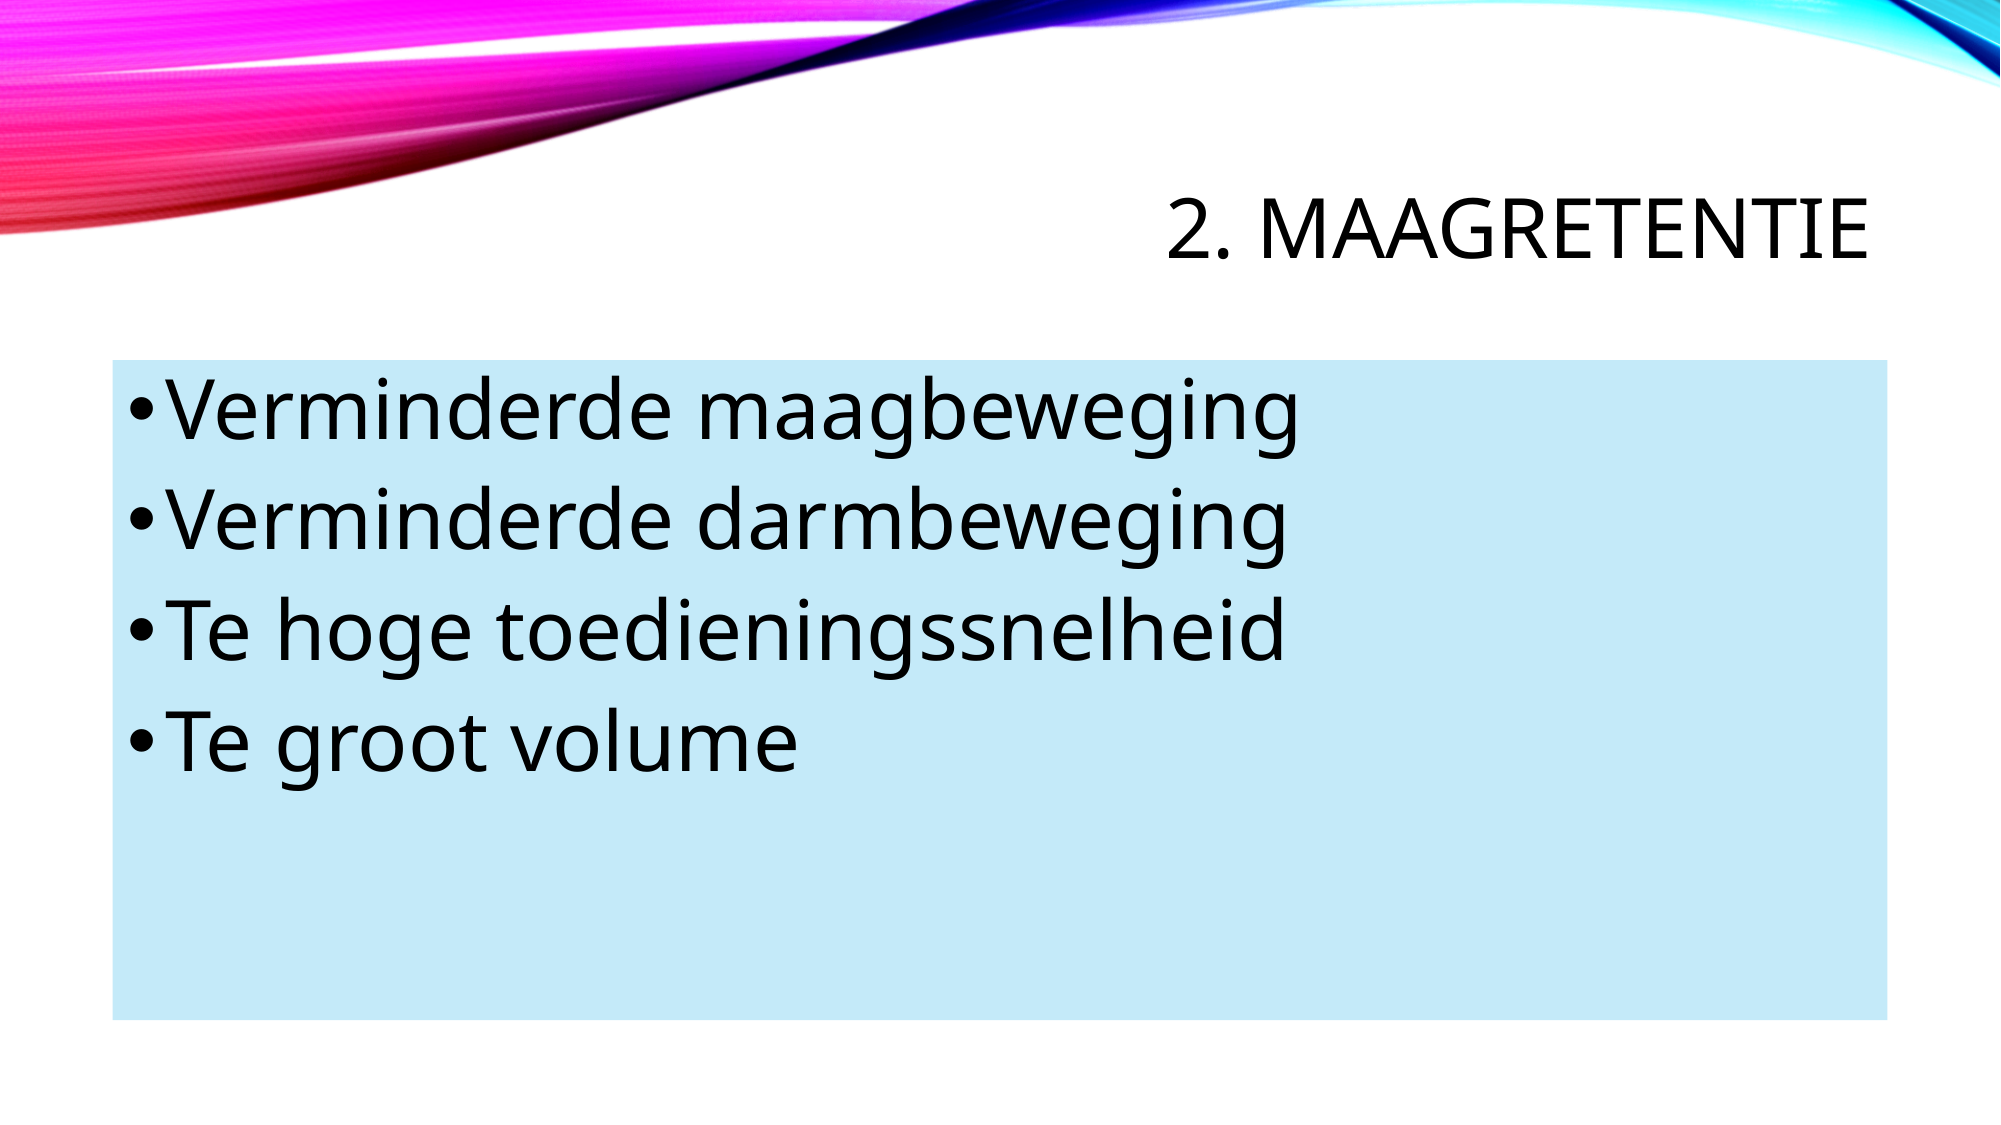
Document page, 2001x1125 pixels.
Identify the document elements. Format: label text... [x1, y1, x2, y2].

picture [0, 0, 2000, 237]
picture [1890, 0, 2000, 75]
title 2. maagretentie [474, 125, 1888, 338]
list Verminderde maagbeweging Verminderde darmbeweging Te hoge toedieningssnelheid Te groot volume [112, 360, 1888, 1021]
picture [1910, 0, 2000, 45]
